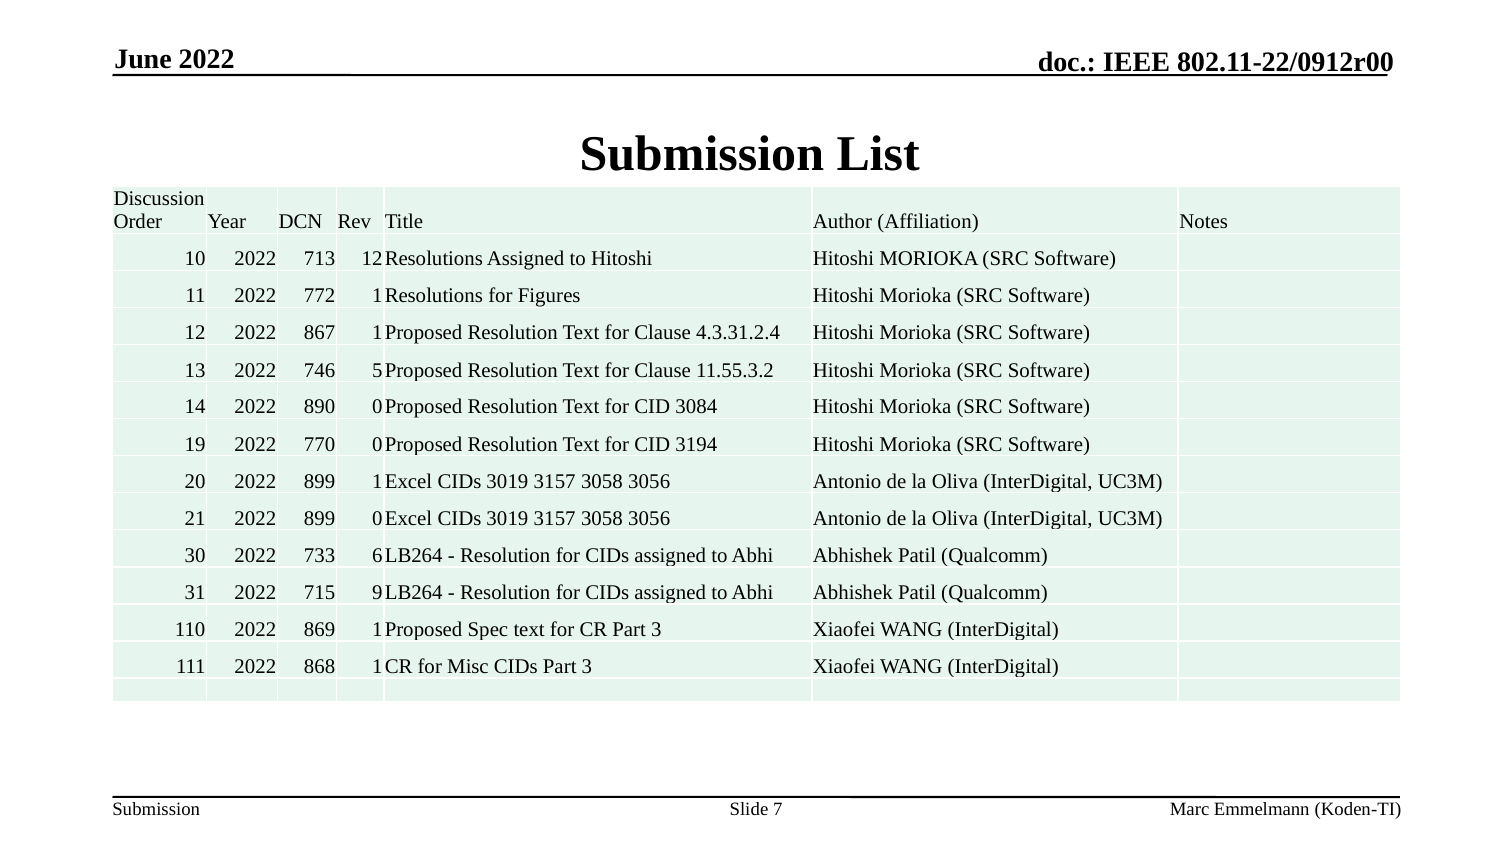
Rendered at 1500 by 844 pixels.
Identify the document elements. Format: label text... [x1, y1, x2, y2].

slide_number Slide 7 [712, 796, 800, 842]
table_cell 770 [278, 419, 336, 455]
table_header Title [385, 187, 811, 233]
table_cell 12 [337, 234, 383, 270]
table_cell 899 [278, 493, 336, 529]
table_cell Antonio de la Oliva (InterDigital, UC3M) [813, 493, 1177, 529]
table_cell 1 [337, 271, 383, 307]
table_cell Hitoshi Morioka (SRC Software) [813, 271, 1177, 307]
table_cell Xiaofei WANG (InterDigital) [813, 605, 1177, 640]
table_cell 12 [113, 308, 206, 344]
table_cell Resolutions Assigned to Hitoshi [385, 234, 811, 270]
table_cell 0 [337, 419, 383, 455]
table_header Rev [337, 187, 383, 233]
table_cell 2022 [207, 382, 277, 418]
table_header Author (Affiliation) [813, 187, 1177, 233]
table_cell Proposed Resolution Text for Clause 4.3.31.2.4 [385, 308, 811, 344]
table_header Notes [1179, 187, 1400, 233]
table_cell Hitoshi MORIOKA (SRC Software) [813, 234, 1177, 270]
table_cell Hitoshi Morioka (SRC Software) [813, 419, 1177, 455]
table_cell [813, 679, 1177, 701]
table_cell 2022 [207, 530, 277, 566]
table_cell Excel CIDs 3019 3157 3058 3056 [385, 456, 811, 492]
table_cell 713 [278, 234, 336, 270]
table_cell 869 [278, 605, 336, 640]
table_cell 21 [113, 493, 206, 529]
table_cell [1179, 271, 1400, 307]
table_cell [1179, 679, 1400, 701]
table_cell [1179, 493, 1400, 529]
table_cell Abhishek Patil (Qualcomm) [813, 530, 1177, 566]
table_cell Proposed Spec text for CR Part 3 [385, 605, 811, 640]
table_cell 111 [113, 642, 206, 677]
table_cell 2022 [207, 271, 277, 307]
table_cell 2022 [207, 308, 277, 344]
table_cell 1 [337, 605, 383, 640]
table_cell 868 [278, 642, 336, 677]
table_cell [1179, 456, 1400, 492]
table_cell 2022 [207, 605, 277, 640]
table_cell [113, 679, 206, 701]
table_cell 2022 [207, 493, 277, 529]
table_cell 19 [113, 419, 206, 455]
table_cell [1179, 568, 1400, 603]
table_header DCN [278, 187, 336, 233]
table_header Year [207, 187, 277, 233]
table_cell 715 [278, 568, 336, 603]
table_cell 11 [113, 271, 206, 307]
table_cell [1179, 234, 1400, 270]
table_cell 6 [337, 530, 383, 566]
table_cell [278, 679, 336, 701]
table_header Discussion Order [113, 187, 206, 233]
table_cell 13 [113, 345, 206, 381]
table_cell Hitoshi Morioka (SRC Software) [813, 345, 1177, 381]
table_cell 0 [337, 382, 383, 418]
table_cell 2022 [207, 345, 277, 381]
table_cell 2022 [207, 456, 277, 492]
table_cell LB264 - Resolution for CIDs assigned to Abhi [385, 530, 811, 566]
table_cell [1179, 605, 1400, 640]
table_cell Abhishek Patil (Qualcomm) [813, 568, 1177, 603]
table_cell [1179, 419, 1400, 455]
table_cell 2022 [207, 234, 277, 270]
table_cell Proposed Resolution Text for CID 3084 [385, 382, 811, 418]
table_cell 772 [278, 271, 336, 307]
table_cell 1 [337, 456, 383, 492]
table_cell 1 [337, 642, 383, 677]
table_cell Xiaofei WANG (InterDigital) [813, 642, 1177, 677]
table_cell 2022 [207, 642, 277, 677]
table_cell 110 [113, 605, 206, 640]
table_cell Proposed Resolution Text for Clause 11.55.3.2 [385, 345, 811, 381]
table_cell [337, 679, 383, 701]
table_cell Proposed Resolution Text for CID 3194 [385, 419, 811, 455]
table_cell Antonio de la Oliva (InterDigital, UC3M) [813, 456, 1177, 492]
table_cell 14 [113, 382, 206, 418]
table_cell [1179, 642, 1400, 677]
footer Marc Emmelmann (Koden-TI) [878, 796, 1402, 820]
table_cell 5 [337, 345, 383, 381]
table_cell 30 [113, 530, 206, 566]
table_cell Hitoshi Morioka (SRC Software) [813, 382, 1177, 418]
table_cell Excel CIDs 3019 3157 3058 3056 [385, 493, 811, 529]
table_cell [1179, 382, 1400, 418]
table_cell 2022 [207, 568, 277, 603]
table_cell 31 [113, 568, 206, 603]
table_cell Hitoshi Morioka (SRC Software) [813, 308, 1177, 344]
table_cell 867 [278, 308, 336, 344]
table_cell 890 [278, 382, 336, 418]
table_cell CR for Misc CIDs Part 3 [385, 642, 811, 677]
table_cell [207, 679, 277, 701]
table_cell 9 [337, 568, 383, 603]
table_cell 1 [337, 308, 383, 344]
table_cell [1179, 530, 1400, 566]
table_cell [385, 679, 811, 701]
table_cell 2022 [207, 419, 277, 455]
title Submission List [112, 84, 1388, 185]
table_cell 10 [113, 234, 206, 270]
table_cell 20 [113, 456, 206, 492]
table_cell [1179, 308, 1400, 344]
table_cell [1179, 345, 1400, 381]
table_cell LB264 - Resolution for CIDs assigned to Abhi [385, 568, 811, 603]
table_cell 899 [278, 456, 336, 492]
table_cell 0 [337, 493, 383, 529]
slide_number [114, 40, 423, 75]
table_cell Resolutions for Figures [385, 271, 811, 307]
table_cell 746 [278, 345, 336, 381]
table_cell 733 [278, 530, 336, 566]
